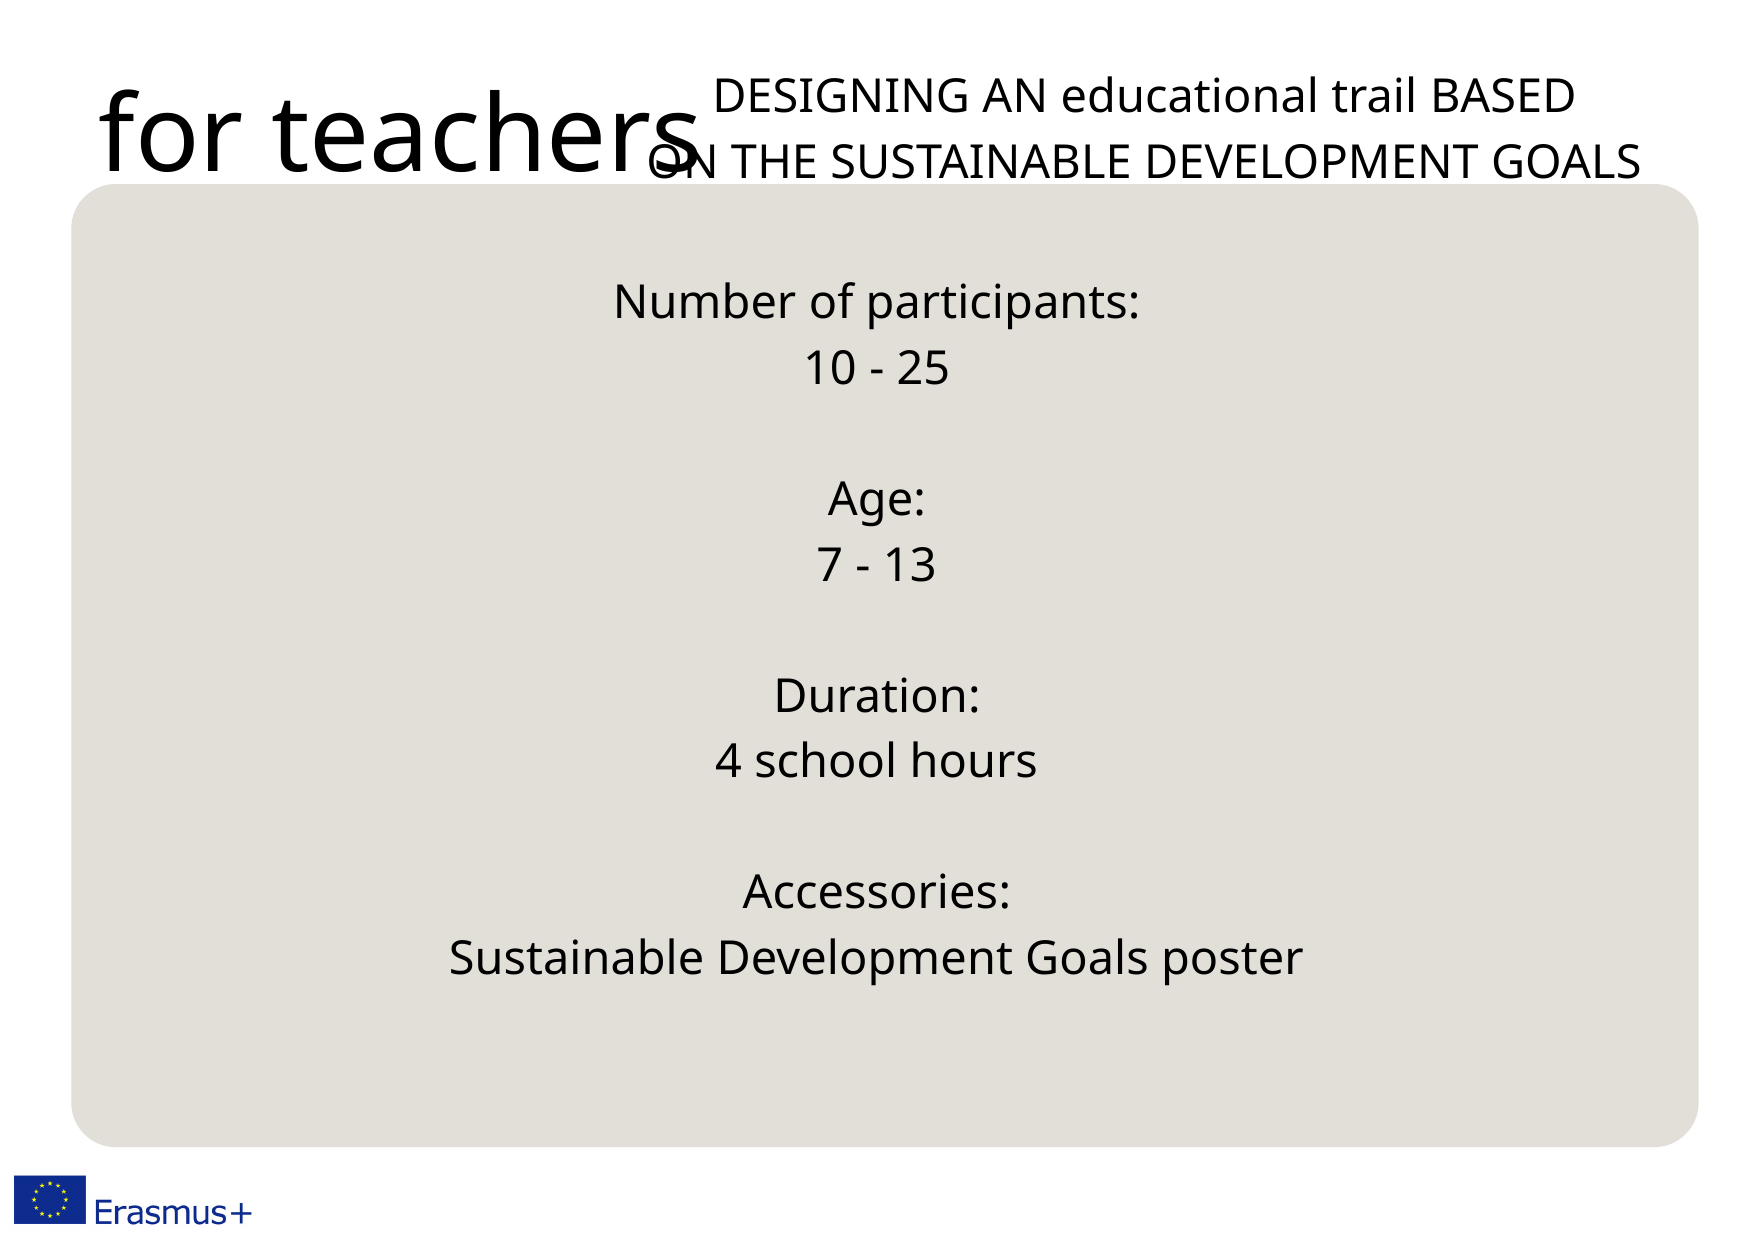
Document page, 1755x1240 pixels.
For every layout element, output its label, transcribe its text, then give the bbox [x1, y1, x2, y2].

text_box DESIGNING AN educational trail BASED ON THE SUSTAINABLE DEVELOPMENT GOALS [588, 56, 1701, 187]
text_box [71, 183, 1699, 1148]
text_box [0, 1161, 265, 1238]
text_box for teachers [98, 43, 977, 182]
